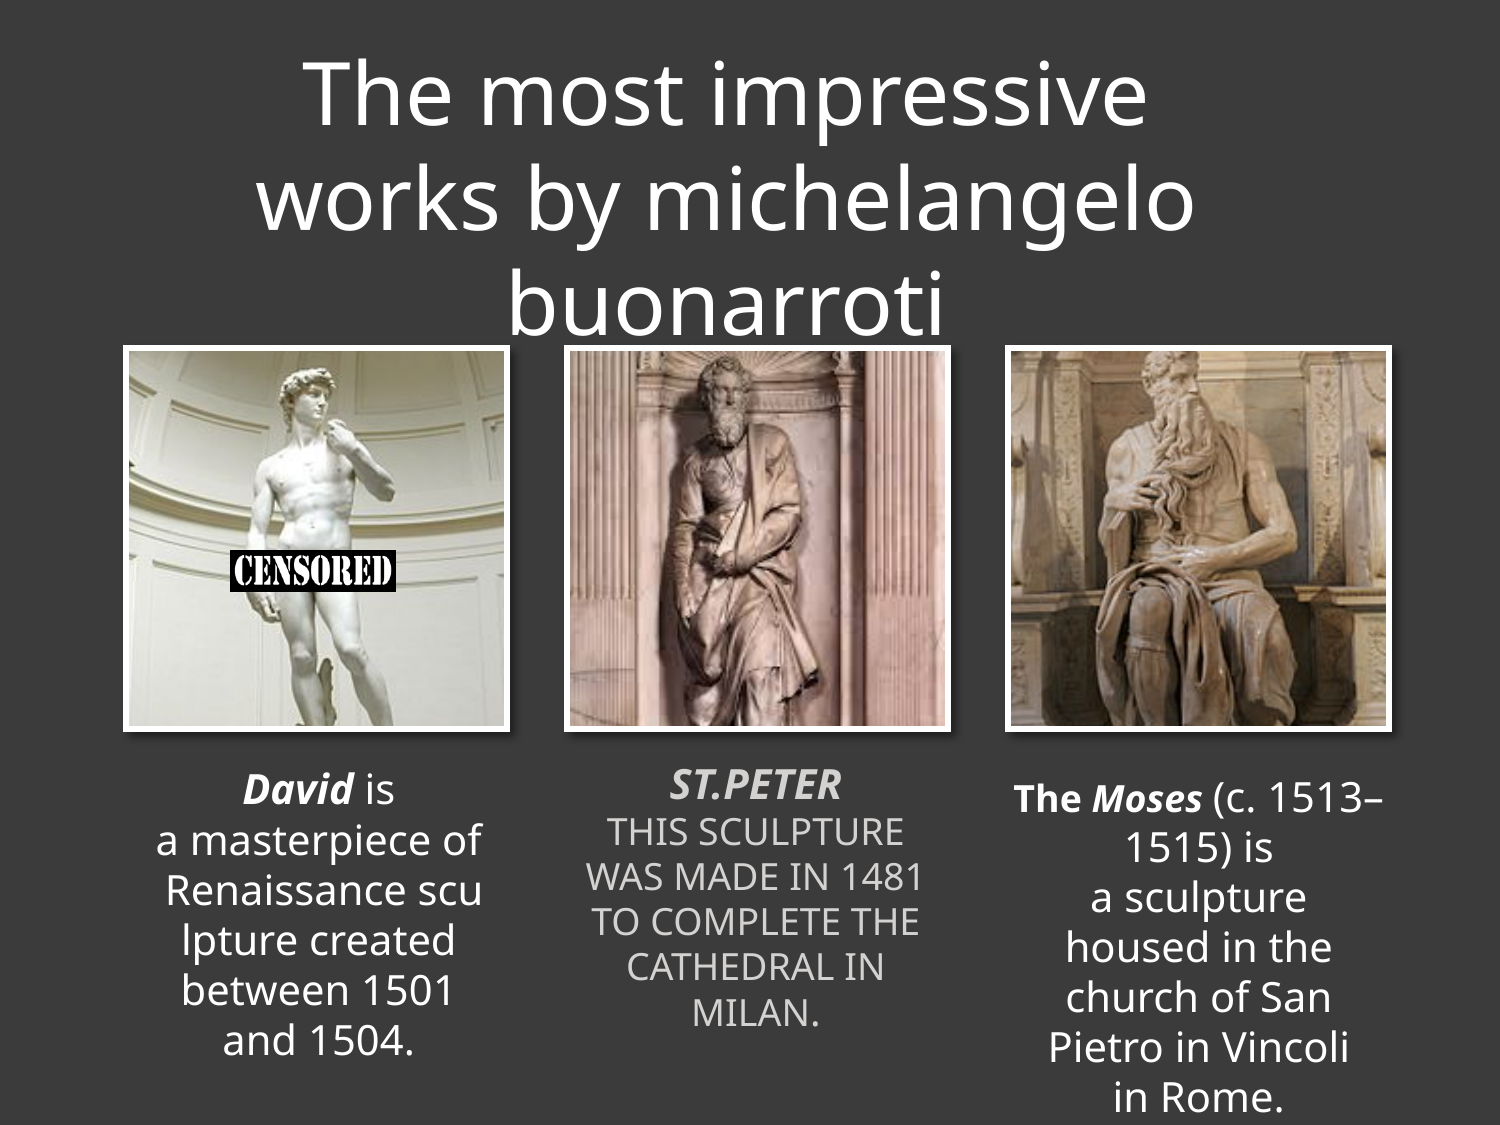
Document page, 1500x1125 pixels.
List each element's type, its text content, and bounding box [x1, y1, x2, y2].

picture [128, 350, 505, 727]
title St.Peter This sculpture was made in 1481 to complete the cathedral in Milan. [561, 750, 951, 1059]
picture [1010, 350, 1387, 727]
picture [569, 350, 946, 727]
text_box The most impressive works by michelangelo buonarroti [159, 30, 1294, 361]
text_box The Moses (c. 1513–1515) is a sculpture housed in the church of San Pietro in Vincoli in Rome. [998, 763, 1400, 1125]
list David is a masterpiece of Renaissance sculpture created between 1501 and 1504. [135, 763, 502, 1083]
